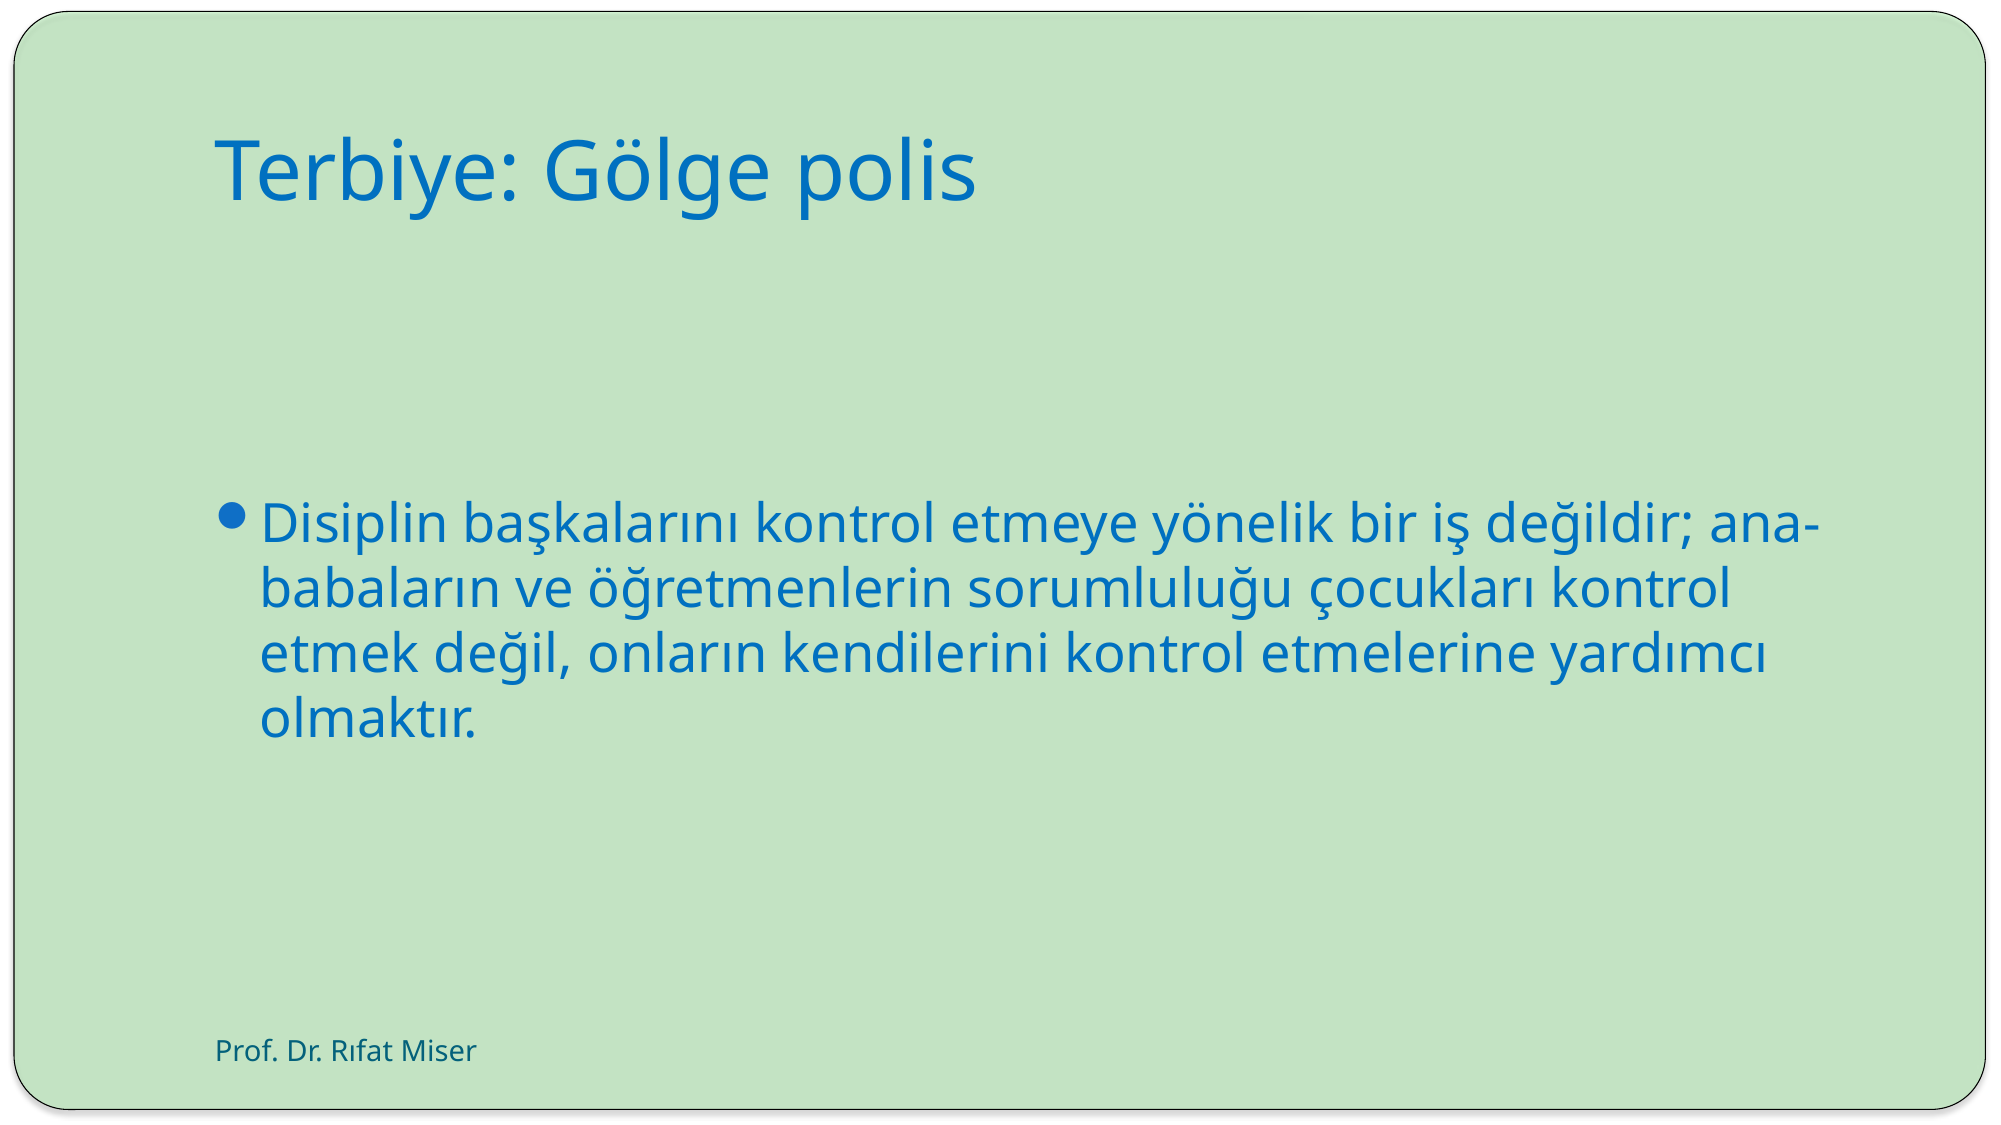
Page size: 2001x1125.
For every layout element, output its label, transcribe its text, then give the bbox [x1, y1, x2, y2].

title Terbiye: Gölge polis [200, 45, 1900, 233]
list Disiplin başkalarını kontrol etmeye yönelik bir iş değildir; ana-babaların ve öğretmenlerin sorumluluğu çocukları kontrol etmek değil, onların kendilerini kontrol etmelerine yardımcı olmaktır. [200, 481, 1900, 988]
footer Prof. Dr. Rıfat Miser [200, 1012, 1067, 1088]
